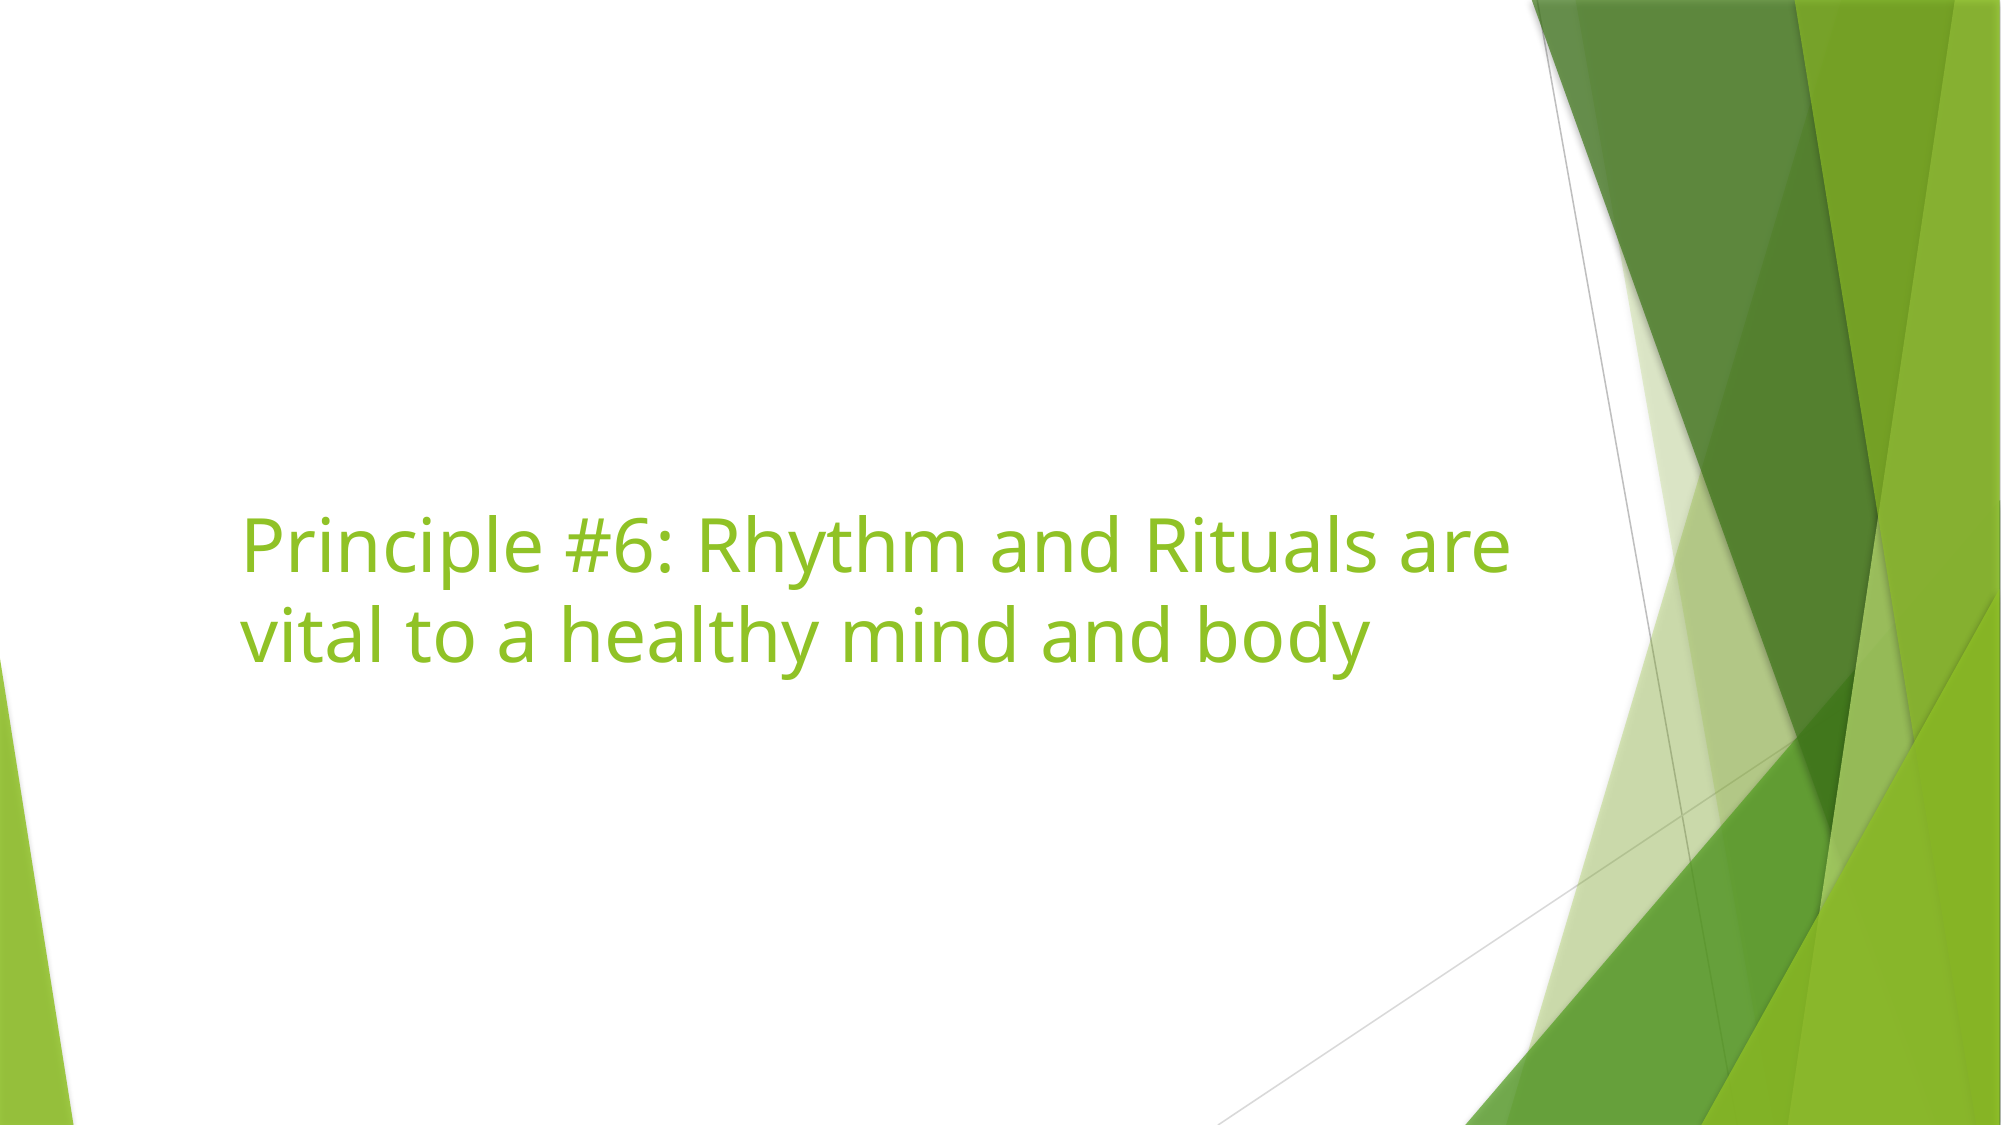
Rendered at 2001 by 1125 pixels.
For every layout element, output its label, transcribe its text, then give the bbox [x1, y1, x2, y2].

title Principle #6: Rhythm and Rituals are vital to a healthy mind and body [225, 489, 1636, 707]
